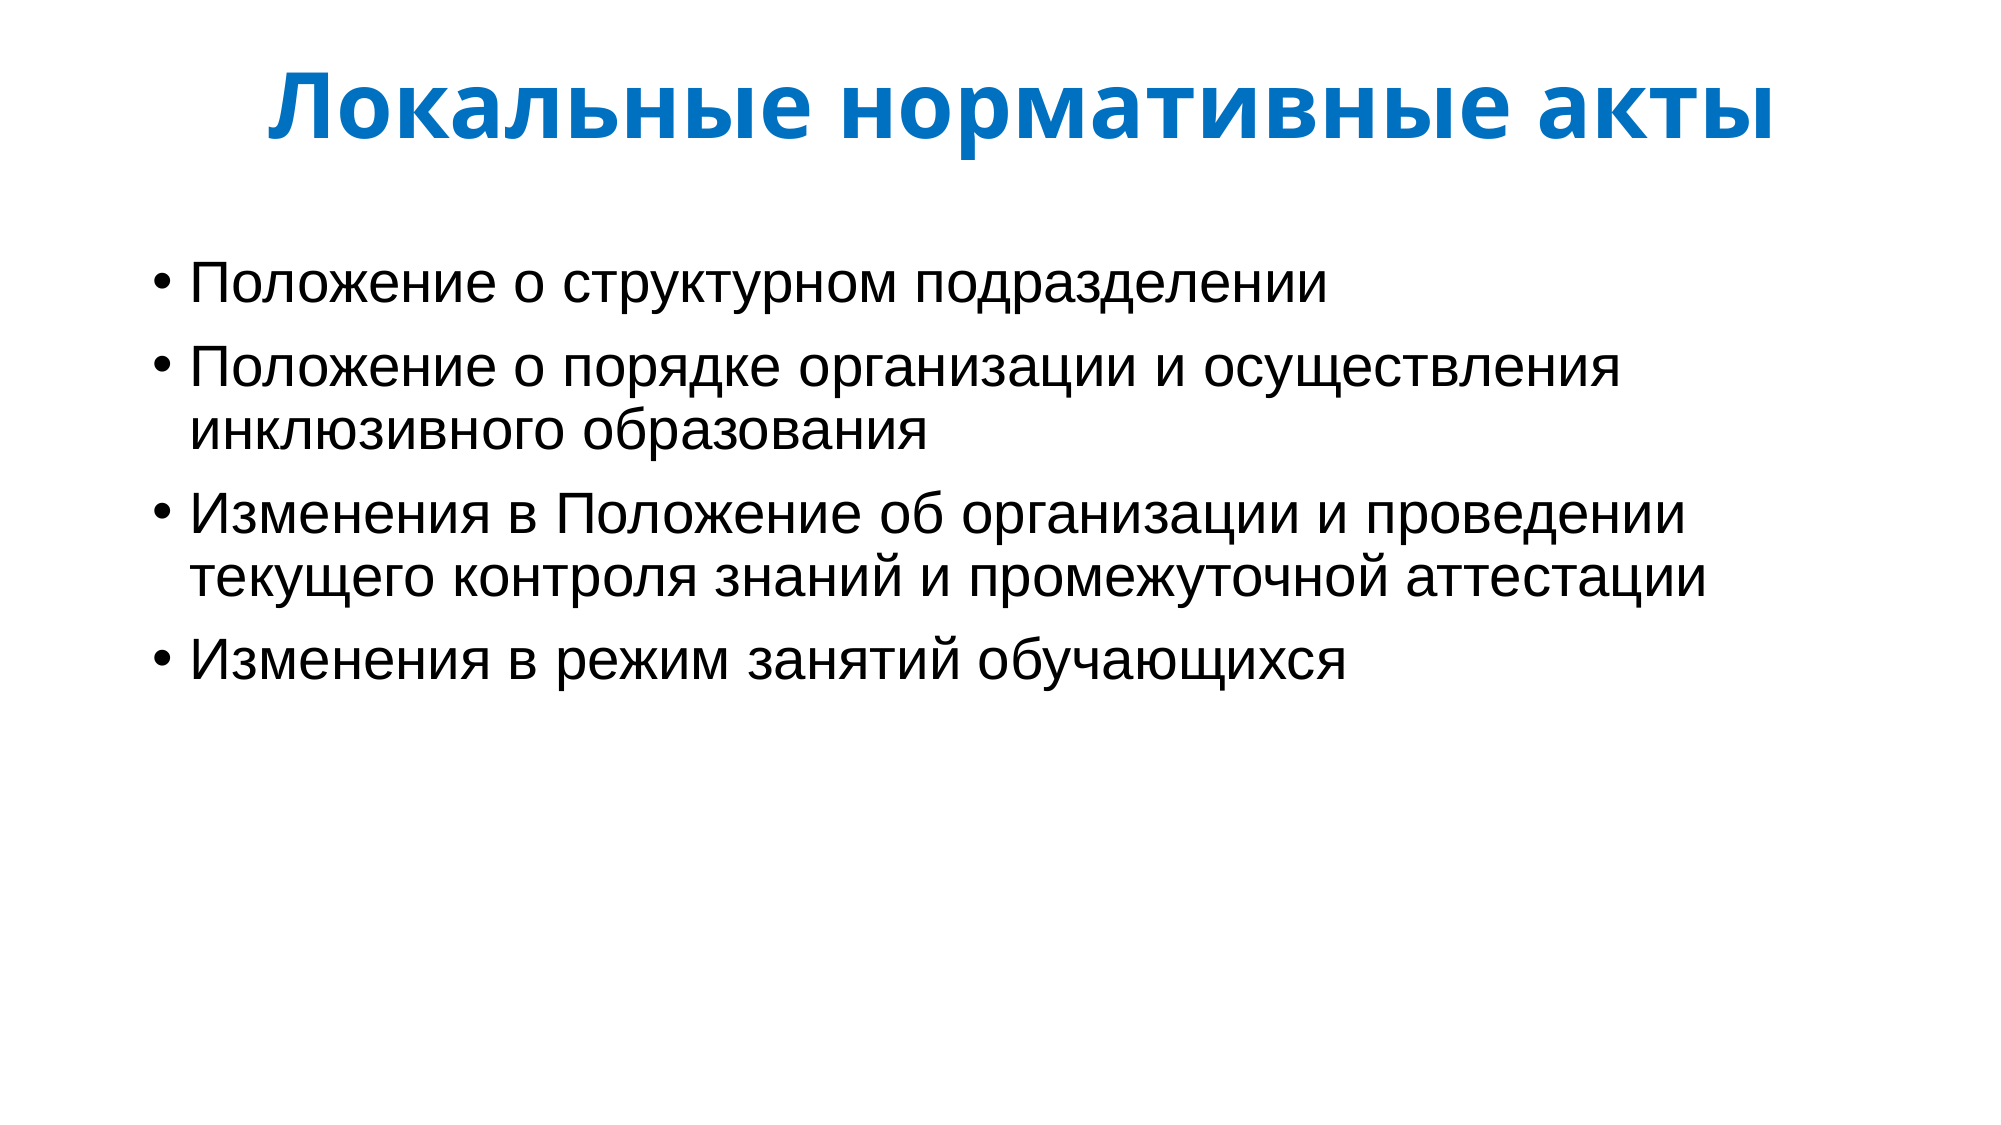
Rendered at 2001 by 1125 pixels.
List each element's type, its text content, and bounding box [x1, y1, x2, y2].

title Локальные нормативные акты [160, 0, 1886, 218]
list Положение о структурном подразделении Положение о порядке организации и осуществления инклюзивного образования Изменения в Положение об организации и проведении текущего контроля знаний и промежуточной аттестации Изменения в режим занятий обучающихся [137, 244, 1863, 1014]
